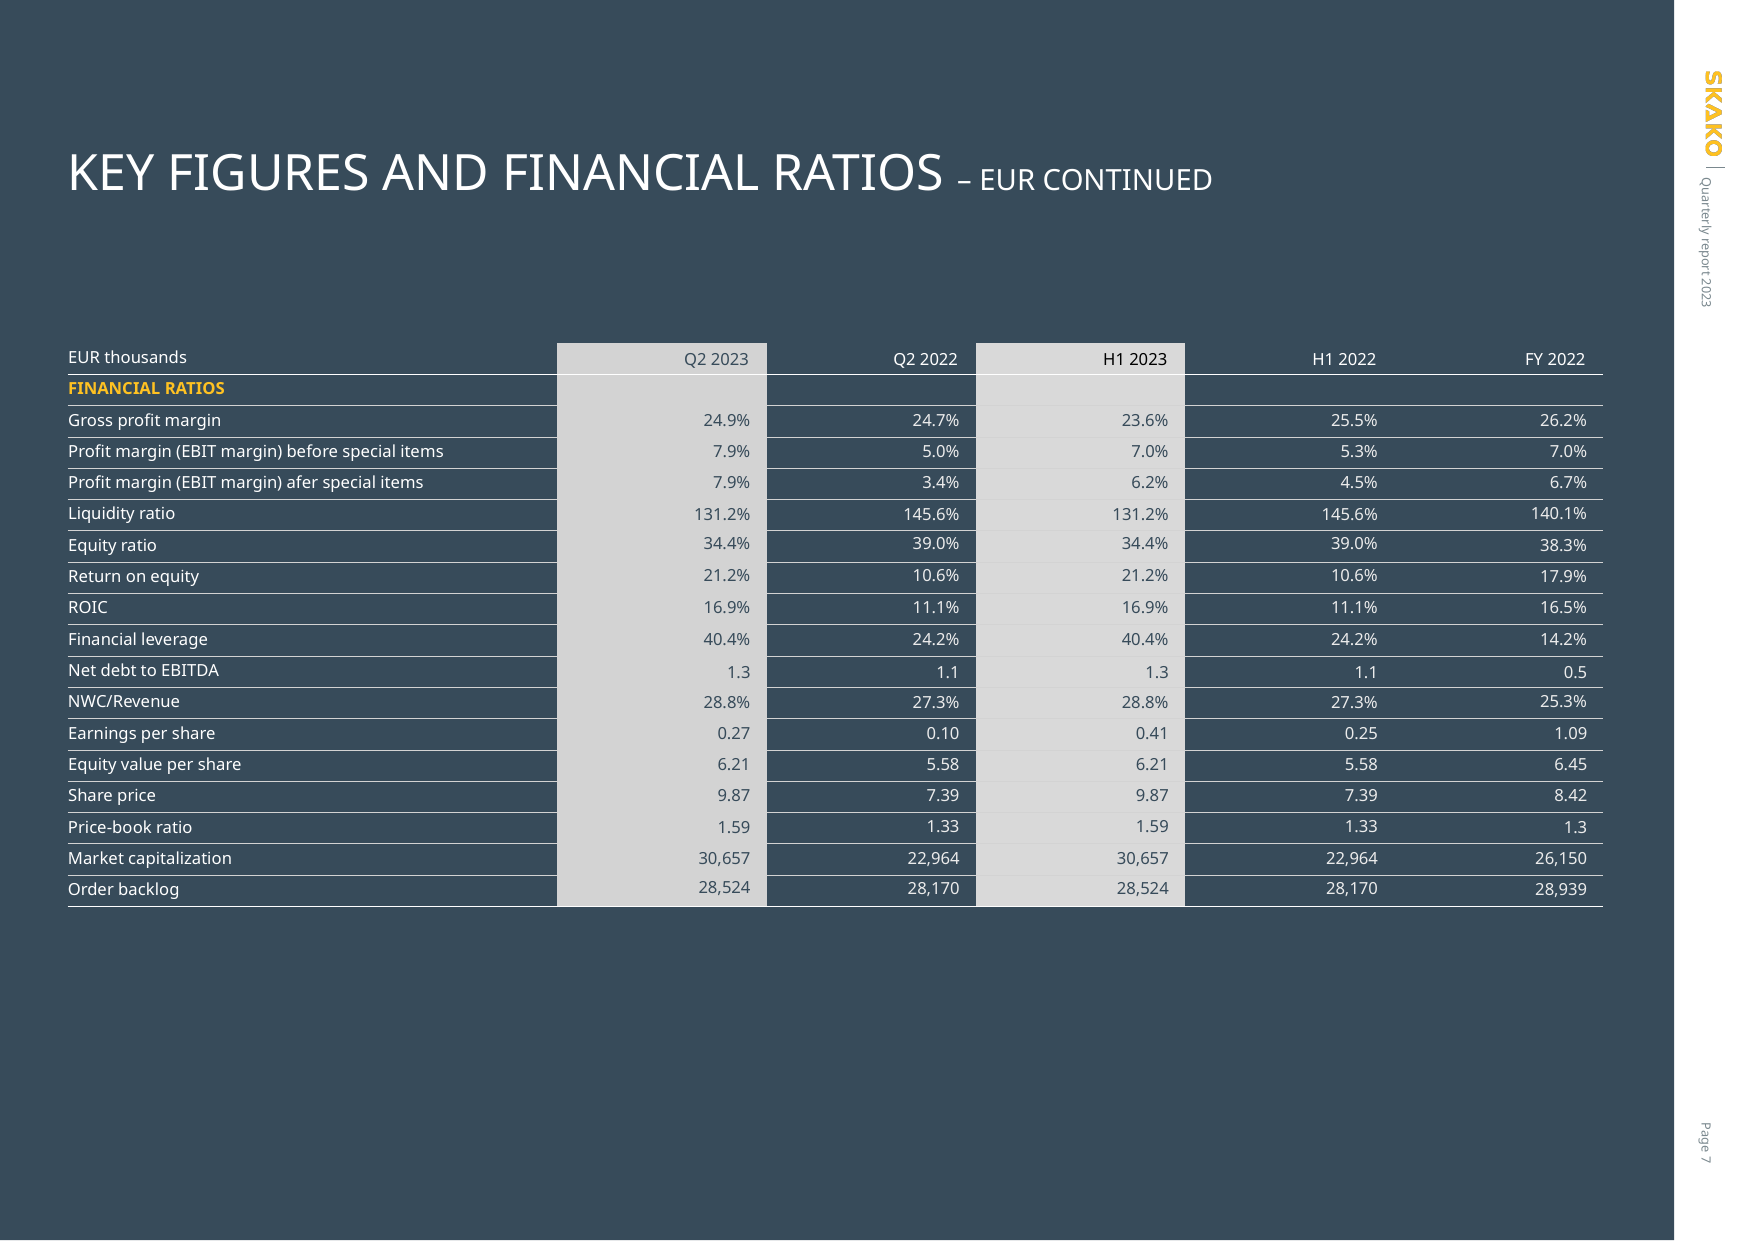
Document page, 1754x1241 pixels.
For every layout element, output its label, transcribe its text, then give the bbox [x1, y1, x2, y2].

table_cell 28,170 [1185, 876, 1394, 906]
table_cell 24.2% [767, 625, 976, 656]
table_cell 25.5% [1185, 406, 1394, 437]
table_cell 7.39 [1185, 782, 1394, 812]
table_cell 1.59 [557, 813, 767, 843]
table_cell 10.6% [767, 563, 976, 593]
table_cell 40.4% [557, 625, 767, 656]
table_cell 1.3 [1394, 813, 1603, 843]
table_cell Price-book ratio [68, 813, 557, 843]
table_cell 28,524 [557, 876, 767, 906]
table_header Q2 2022 [767, 343, 976, 374]
table_cell 25.3% [1394, 688, 1603, 718]
table_cell 22,964 [1185, 844, 1394, 875]
table_cell 10.6% [1185, 563, 1394, 593]
table_cell 22,964 [767, 844, 976, 875]
table_header FY 2022 [1394, 343, 1603, 374]
table_cell 7.9% [557, 438, 767, 468]
table_cell 24.2% [1185, 625, 1394, 656]
table_cell 11.1% [1185, 594, 1394, 624]
table_cell 16.9% [557, 594, 767, 624]
title KEY FIGURES AND FINANCIAL RATIOS – EUR CONTINUED [67, 147, 1581, 274]
table_cell ROIC [68, 594, 557, 624]
table_cell 30,657 [557, 844, 767, 875]
table_cell Order backlog [68, 876, 557, 906]
table_cell 9.87 [976, 782, 1185, 812]
table_cell 1.33 [1185, 813, 1394, 843]
table_cell Gross profit margin [68, 406, 557, 437]
table_cell 40.4% [976, 625, 1185, 656]
table_cell Equity value per share [68, 751, 557, 781]
table_cell 39.0% [1185, 531, 1394, 562]
table_cell 140.1% [1394, 500, 1603, 530]
table_cell Financial leverage [68, 625, 557, 656]
table_cell 21.2% [976, 563, 1185, 593]
table_cell 16.5% [1394, 594, 1603, 624]
table_cell 1.1 [767, 657, 976, 687]
table_cell 21.2% [557, 563, 767, 593]
table_cell Market capitalization [68, 844, 557, 875]
table_cell 5.3% [1185, 438, 1394, 468]
table_cell 1.09 [1394, 719, 1603, 750]
table_cell 3.4% [767, 469, 976, 499]
table_cell FINANCIAL RATIOS [68, 375, 557, 405]
table_cell 6.21 [557, 751, 767, 781]
table_cell [1394, 375, 1603, 405]
table_cell 145.6% [1185, 500, 1394, 530]
table_cell 0.5 [1394, 657, 1603, 687]
table_cell 1.3 [557, 657, 767, 687]
table_cell 6.7% [1394, 469, 1603, 499]
table_cell Earnings per share [68, 719, 557, 750]
table_cell NWC/Revenue [68, 688, 557, 718]
table_header EUR thousands [68, 343, 557, 374]
table_cell Share price [68, 782, 557, 812]
table_cell 8.42 [1394, 782, 1603, 812]
table_cell [1185, 375, 1394, 405]
table_cell 16.9% [976, 594, 1185, 624]
table_cell 1.33 [767, 813, 976, 843]
table_cell 5.0% [767, 438, 976, 468]
table_cell 7.0% [1394, 438, 1603, 468]
table_cell 14.2% [1394, 625, 1603, 656]
table_cell Equity ratio [68, 531, 557, 562]
table_cell 1.3 [976, 657, 1185, 687]
table_cell 17.9% [1394, 563, 1603, 593]
table_cell Profit margin (EBIT margin) before special items [68, 438, 557, 468]
table_cell 0.41 [976, 719, 1185, 750]
table_cell 28.8% [976, 688, 1185, 718]
table_cell [767, 375, 976, 405]
table_header H1 2022 [1185, 343, 1394, 374]
table_cell 26.2% [1394, 406, 1603, 437]
picture [1706, 72, 1722, 156]
table_cell 7.0% [976, 438, 1185, 468]
table_cell 30,657 [976, 844, 1185, 875]
table_cell Net debt to EBITDA [68, 657, 557, 687]
table_cell 34.4% [976, 531, 1185, 562]
table_cell 28,524 [976, 876, 1185, 906]
table_cell 23.6% [976, 406, 1185, 437]
table_cell 1.1 [1185, 657, 1394, 687]
table_cell 0.10 [767, 719, 976, 750]
table_header H1 2023 [976, 343, 1185, 374]
table_cell 5.58 [1185, 751, 1394, 781]
table_cell 0.25 [1185, 719, 1394, 750]
table_cell 11.1% [767, 594, 976, 624]
table_cell 145.6% [767, 500, 976, 530]
table_header Q2 2023 [557, 343, 767, 374]
table_cell 5.58 [767, 751, 976, 781]
table_cell 131.2% [557, 500, 767, 530]
table_cell Liquidity ratio [68, 500, 557, 530]
table_cell 34.4% [557, 531, 767, 562]
table_cell 24.7% [767, 406, 976, 437]
table_cell 0.27 [557, 719, 767, 750]
table_cell 6.21 [976, 751, 1185, 781]
table_cell Profit margin (EBIT margin) afer special items [68, 469, 557, 499]
table_cell 28,939 [1394, 876, 1603, 906]
table_cell 24.9% [557, 406, 767, 437]
table_cell [557, 375, 767, 405]
table_cell 6.2% [976, 469, 1185, 499]
table_cell 4.5% [1185, 469, 1394, 499]
table_cell 6.45 [1394, 751, 1603, 781]
table_cell 27.3% [1185, 688, 1394, 718]
table_cell 28,170 [767, 876, 976, 906]
table_cell 131.2% [976, 500, 1185, 530]
table_cell Return on equity [68, 563, 557, 593]
table_cell 27.3% [767, 688, 976, 718]
table_cell 26,150 [1394, 844, 1603, 875]
table_cell 7.9% [557, 469, 767, 499]
table_cell 28.8% [557, 688, 767, 718]
table_cell 1.59 [976, 813, 1185, 843]
table_cell 38.3% [1394, 531, 1603, 562]
table_cell [976, 375, 1185, 405]
table_cell 7.39 [767, 782, 976, 812]
table_cell 39.0% [767, 531, 976, 562]
table_cell 9.87 [557, 782, 767, 812]
text_box [0, 0, 1675, 1241]
